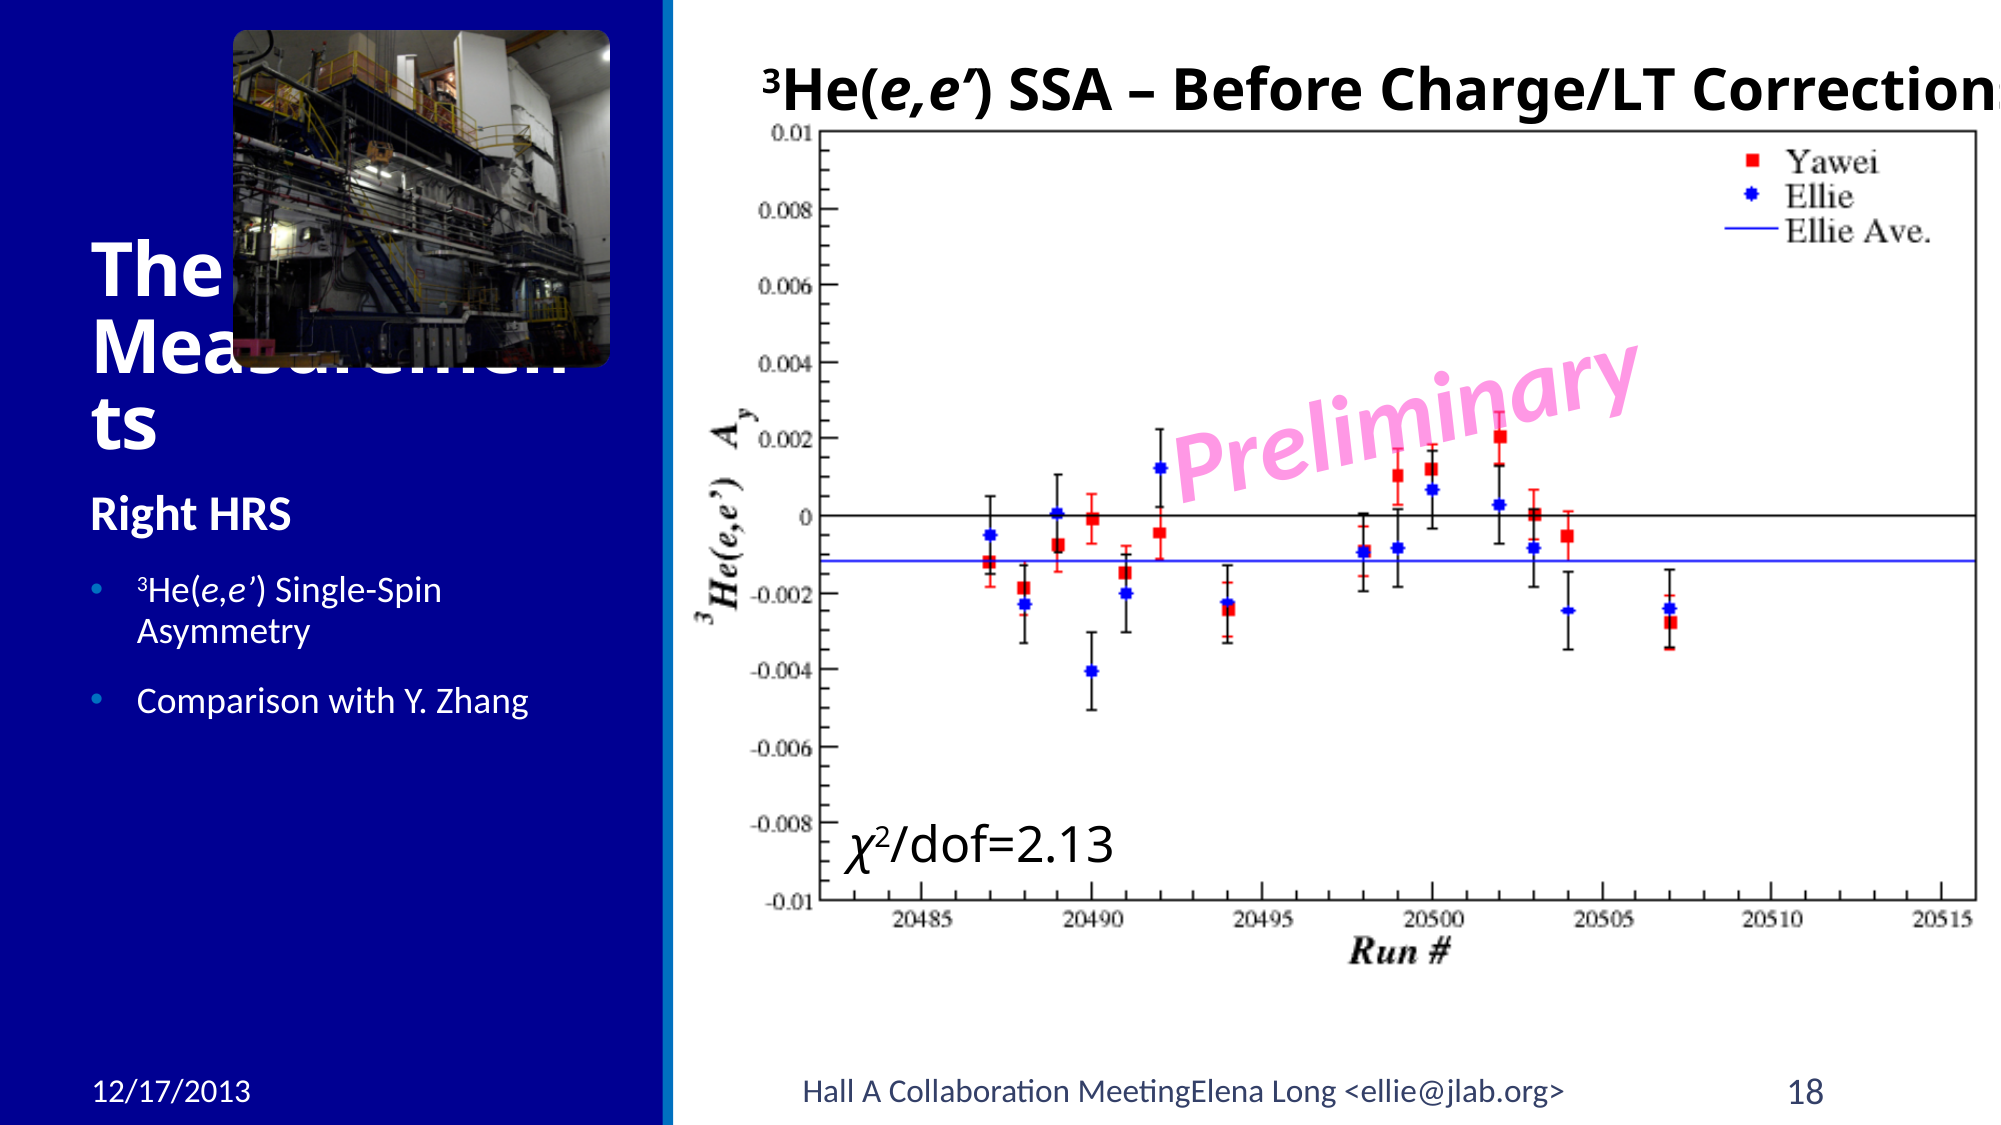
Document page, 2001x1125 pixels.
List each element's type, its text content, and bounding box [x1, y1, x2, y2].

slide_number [76, 1059, 506, 1120]
footer Hall A Collaboration Meeting Elena Long <ellie@jlab.org> [787, 1059, 1654, 1120]
title The Measurements [75, 97, 600, 473]
slide_number 18 [1685, 1059, 1840, 1120]
picture [233, 28, 611, 369]
text_box 3He(e,e’) SSA – Before Charge/LT Corrections [747, 45, 2000, 130]
text_box Right HRS 3He(e,e’) Single-Spin Asymmetry Comparison with Y. Zhang [74, 479, 600, 1035]
picture [689, 122, 1985, 986]
